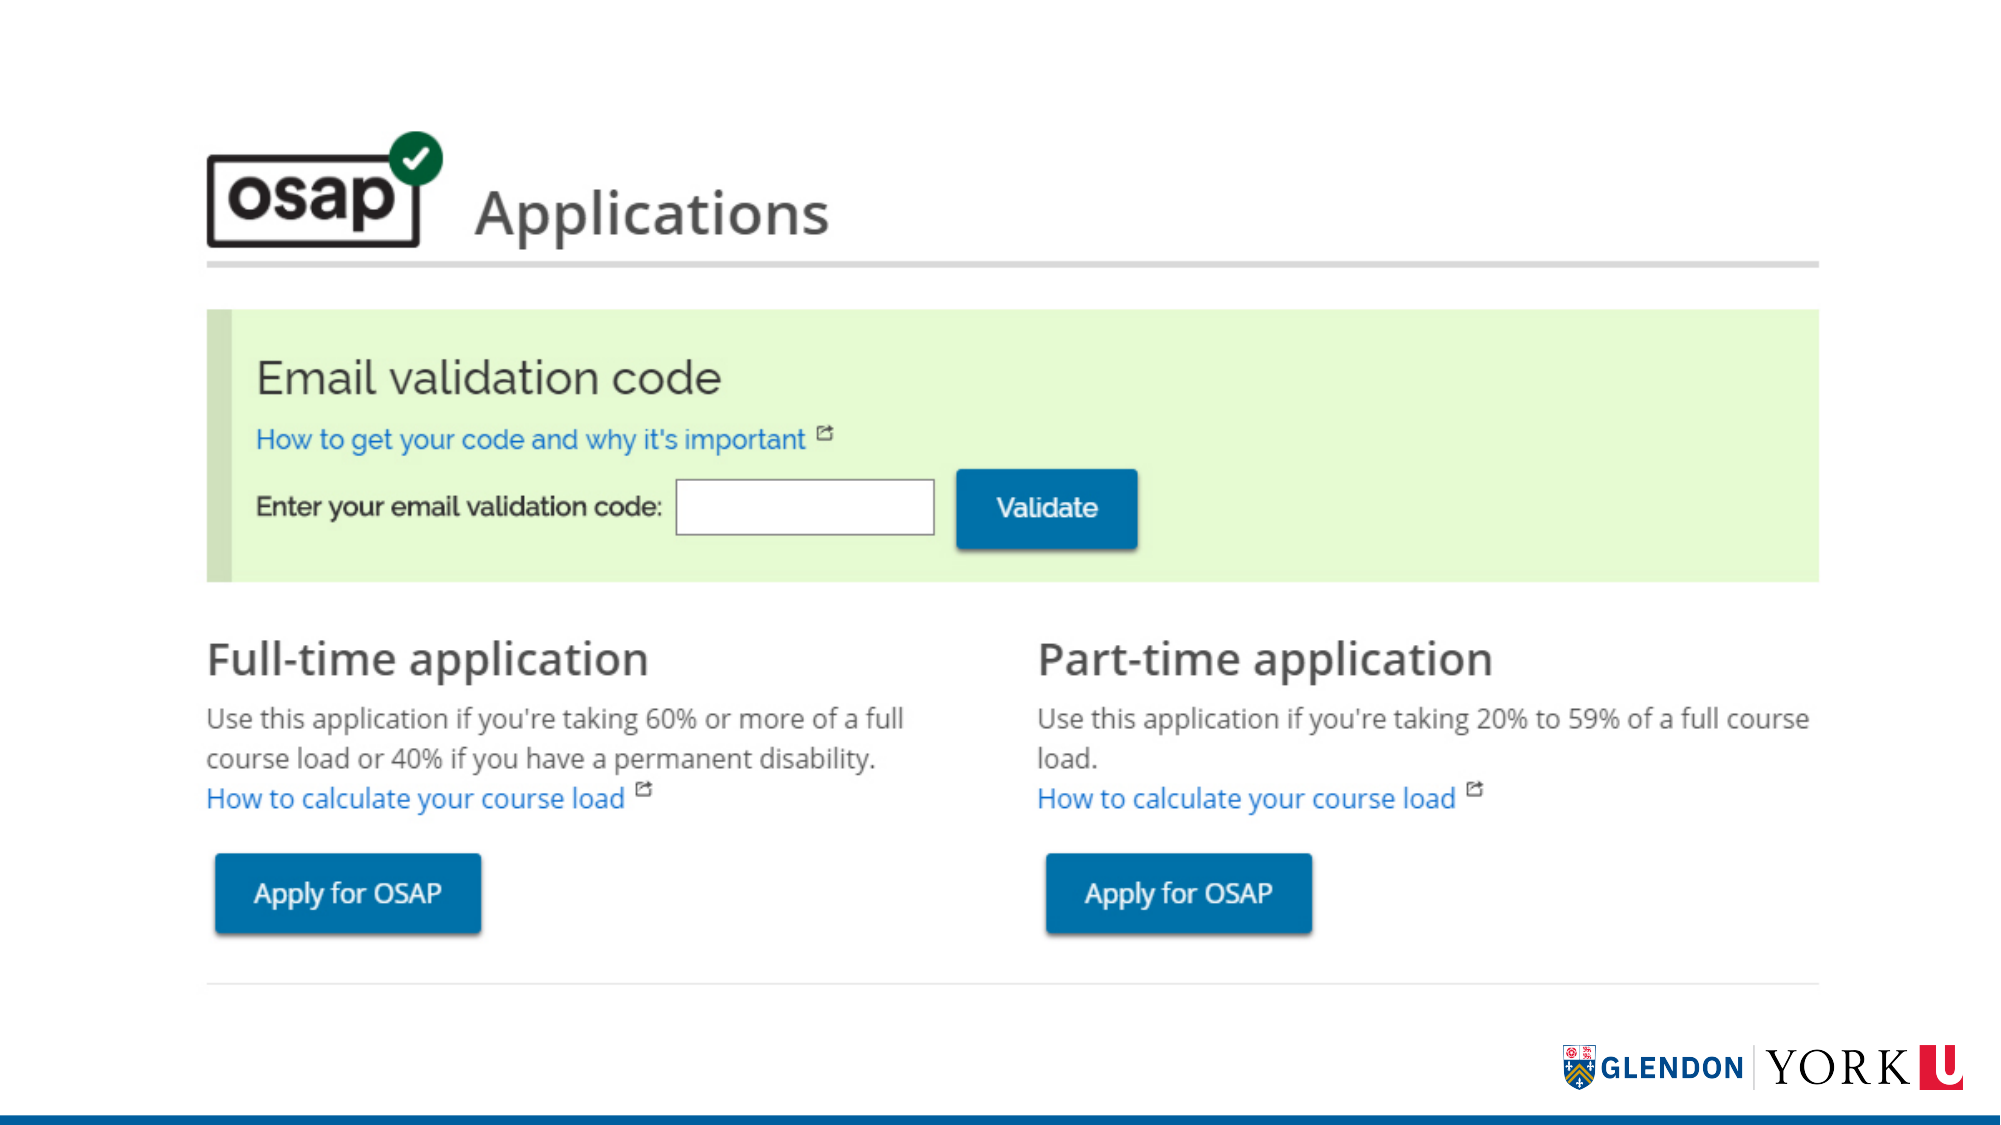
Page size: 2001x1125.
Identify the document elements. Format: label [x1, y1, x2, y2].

picture [179, 130, 1821, 995]
picture [1563, 1045, 1963, 1090]
